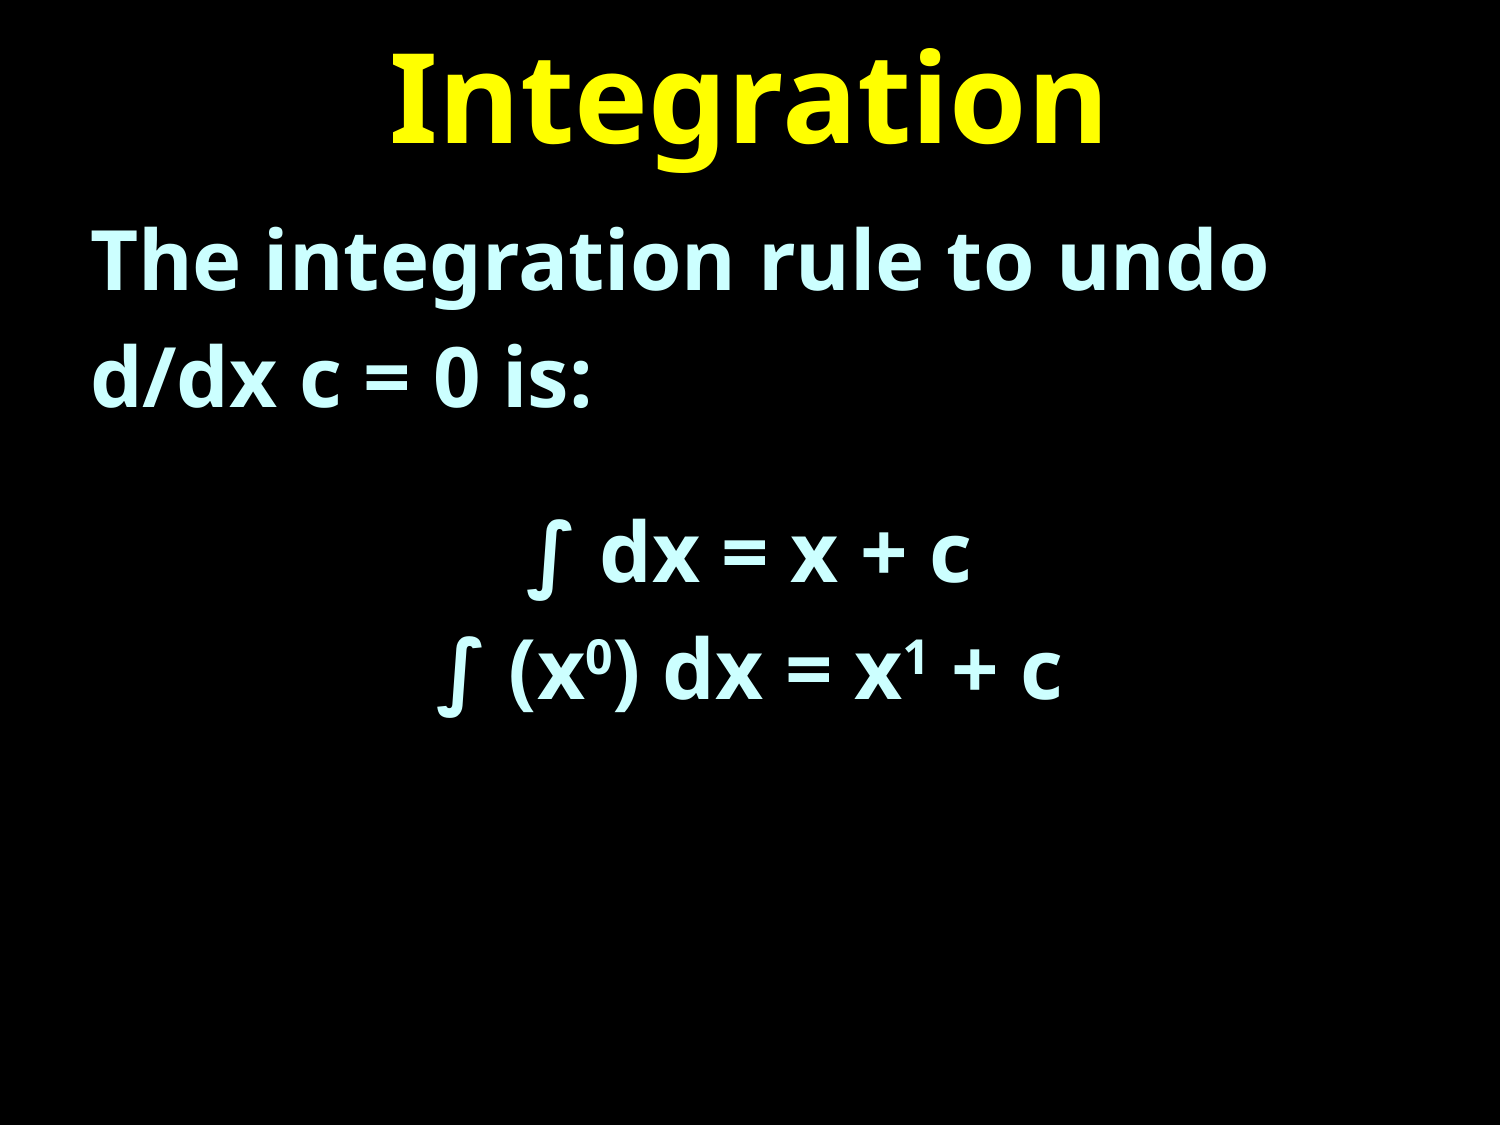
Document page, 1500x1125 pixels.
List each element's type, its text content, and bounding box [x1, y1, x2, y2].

list The integration rule to undo d/dx c = 0 is: ∫ dx = x + c ∫ (x0) dx = x1 + c [75, 200, 1425, 1125]
title Integration [0, 0, 1500, 188]
